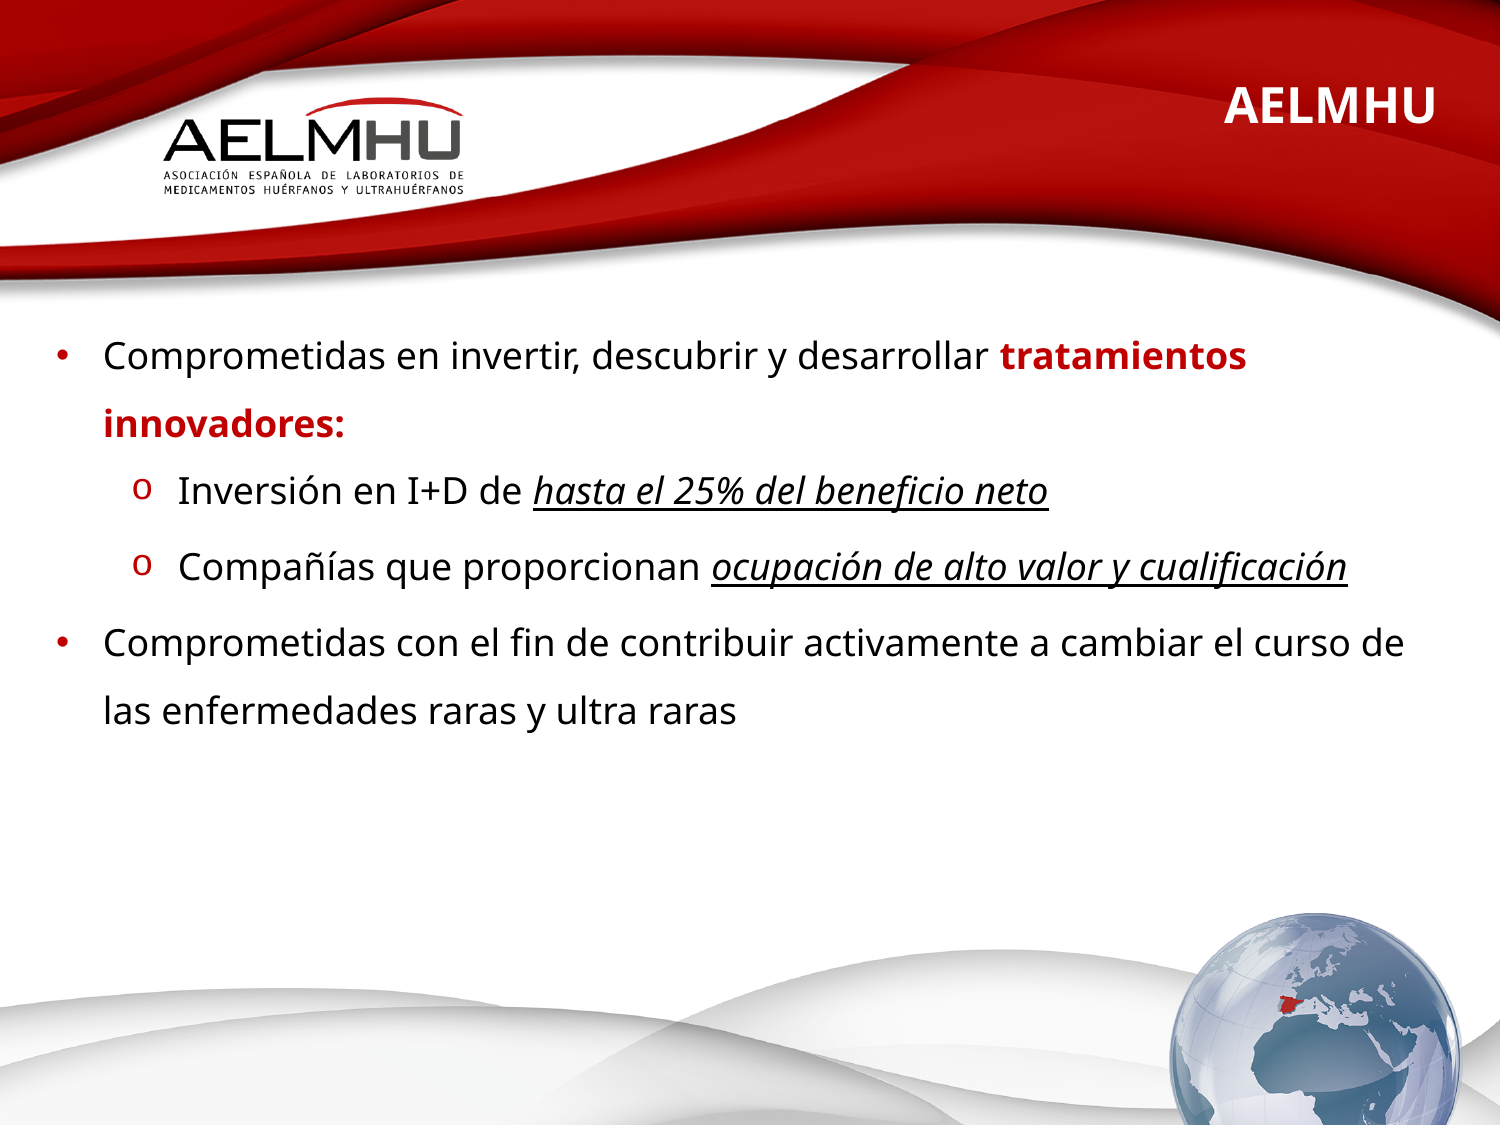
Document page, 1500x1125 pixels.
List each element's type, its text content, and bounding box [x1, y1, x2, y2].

picture [0, 890, 1500, 1125]
text_box AELMHU [749, 66, 1453, 252]
text_box Comprometidas en invertir, descubrir y desarrollar tratamientos innovadores: Inversión en I+D de hasta el 25% del beneficio neto Compañías que proporcionan ocupación de alto valor y cualificación Comprometidas con el fin de contribuir activamente a cambiar el curso de las enfermedades raras y ultra raras [41, 302, 1471, 976]
picture [0, 0, 1500, 352]
